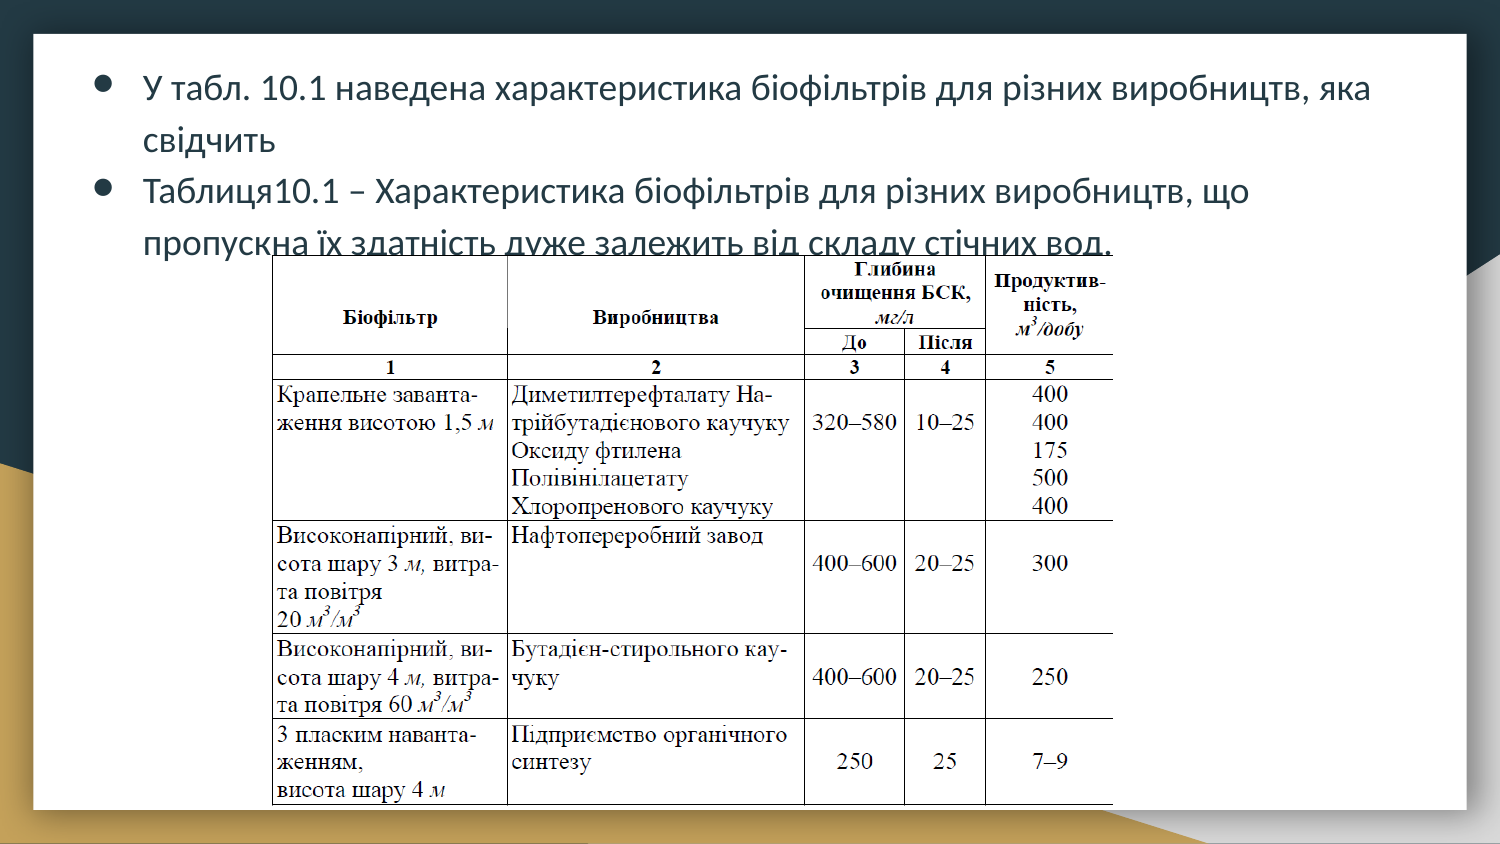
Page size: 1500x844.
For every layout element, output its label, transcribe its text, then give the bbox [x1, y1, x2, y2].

picture [272, 254, 1113, 806]
list У табл. 10.1 наведена характеристика біофільтрів для різних виробництв, яка свідчить Таблиця10.1 – Характеристика біофільтрів для різних виробництв, що пропускна їх здатність дуже залежить від складу стічних вод. [52, 41, 1425, 844]
